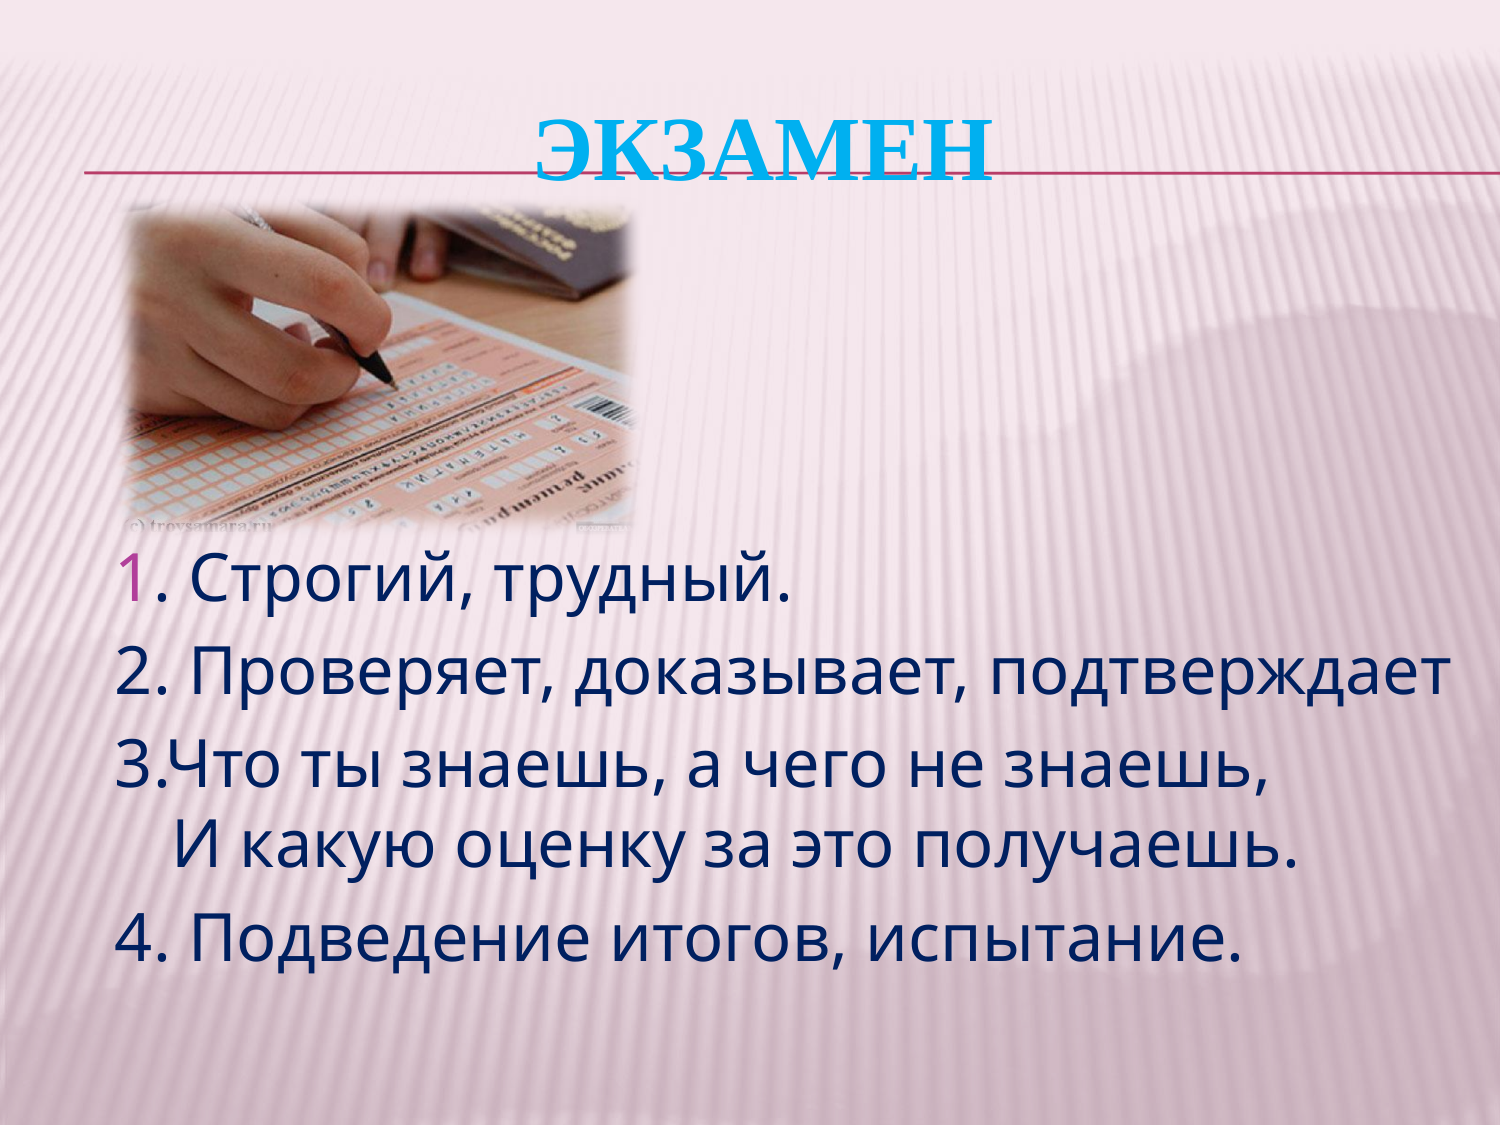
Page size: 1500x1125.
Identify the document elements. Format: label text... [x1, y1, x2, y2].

list 1. Строгий, трудный. 2. Проверяет, доказывает, подтверждает 3.Что ты знаешь, а чего не знаешь, И какую оценку за это получаешь. 4. Подведение итогов, испытание. [100, 527, 1475, 998]
title ЭКЗАМЕН [50, 75, 1475, 213]
picture [111, 195, 644, 540]
